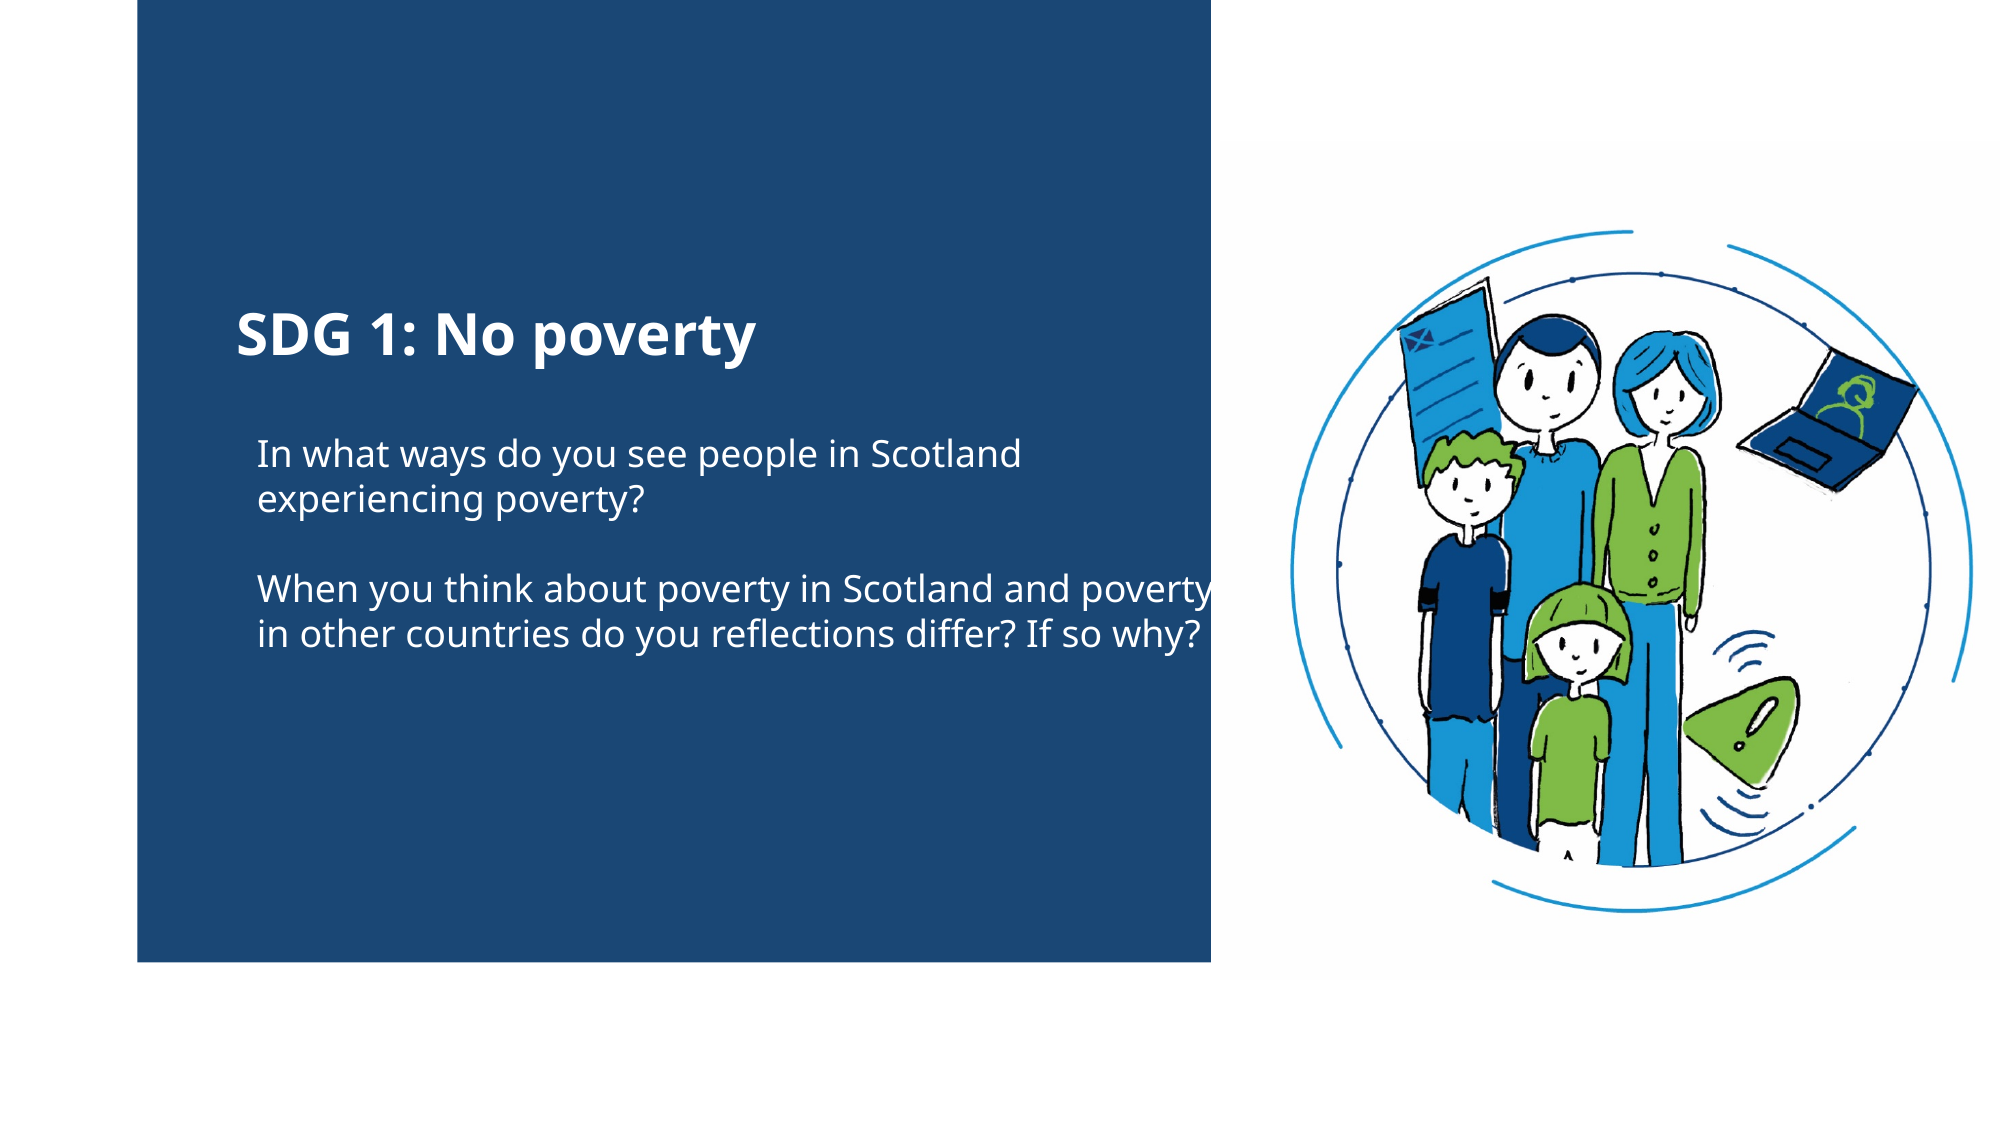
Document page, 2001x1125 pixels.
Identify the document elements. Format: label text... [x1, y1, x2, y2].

picture [1220, 141, 2000, 980]
text_box SDG 1: No poverty [221, 289, 772, 375]
text_box In what ways do you see people in Scotland experiencing poverty? When you think about poverty in Scotland and poverty in other countries do you reflections differ? If so why? [242, 422, 1220, 753]
text_box [137, 0, 1211, 963]
